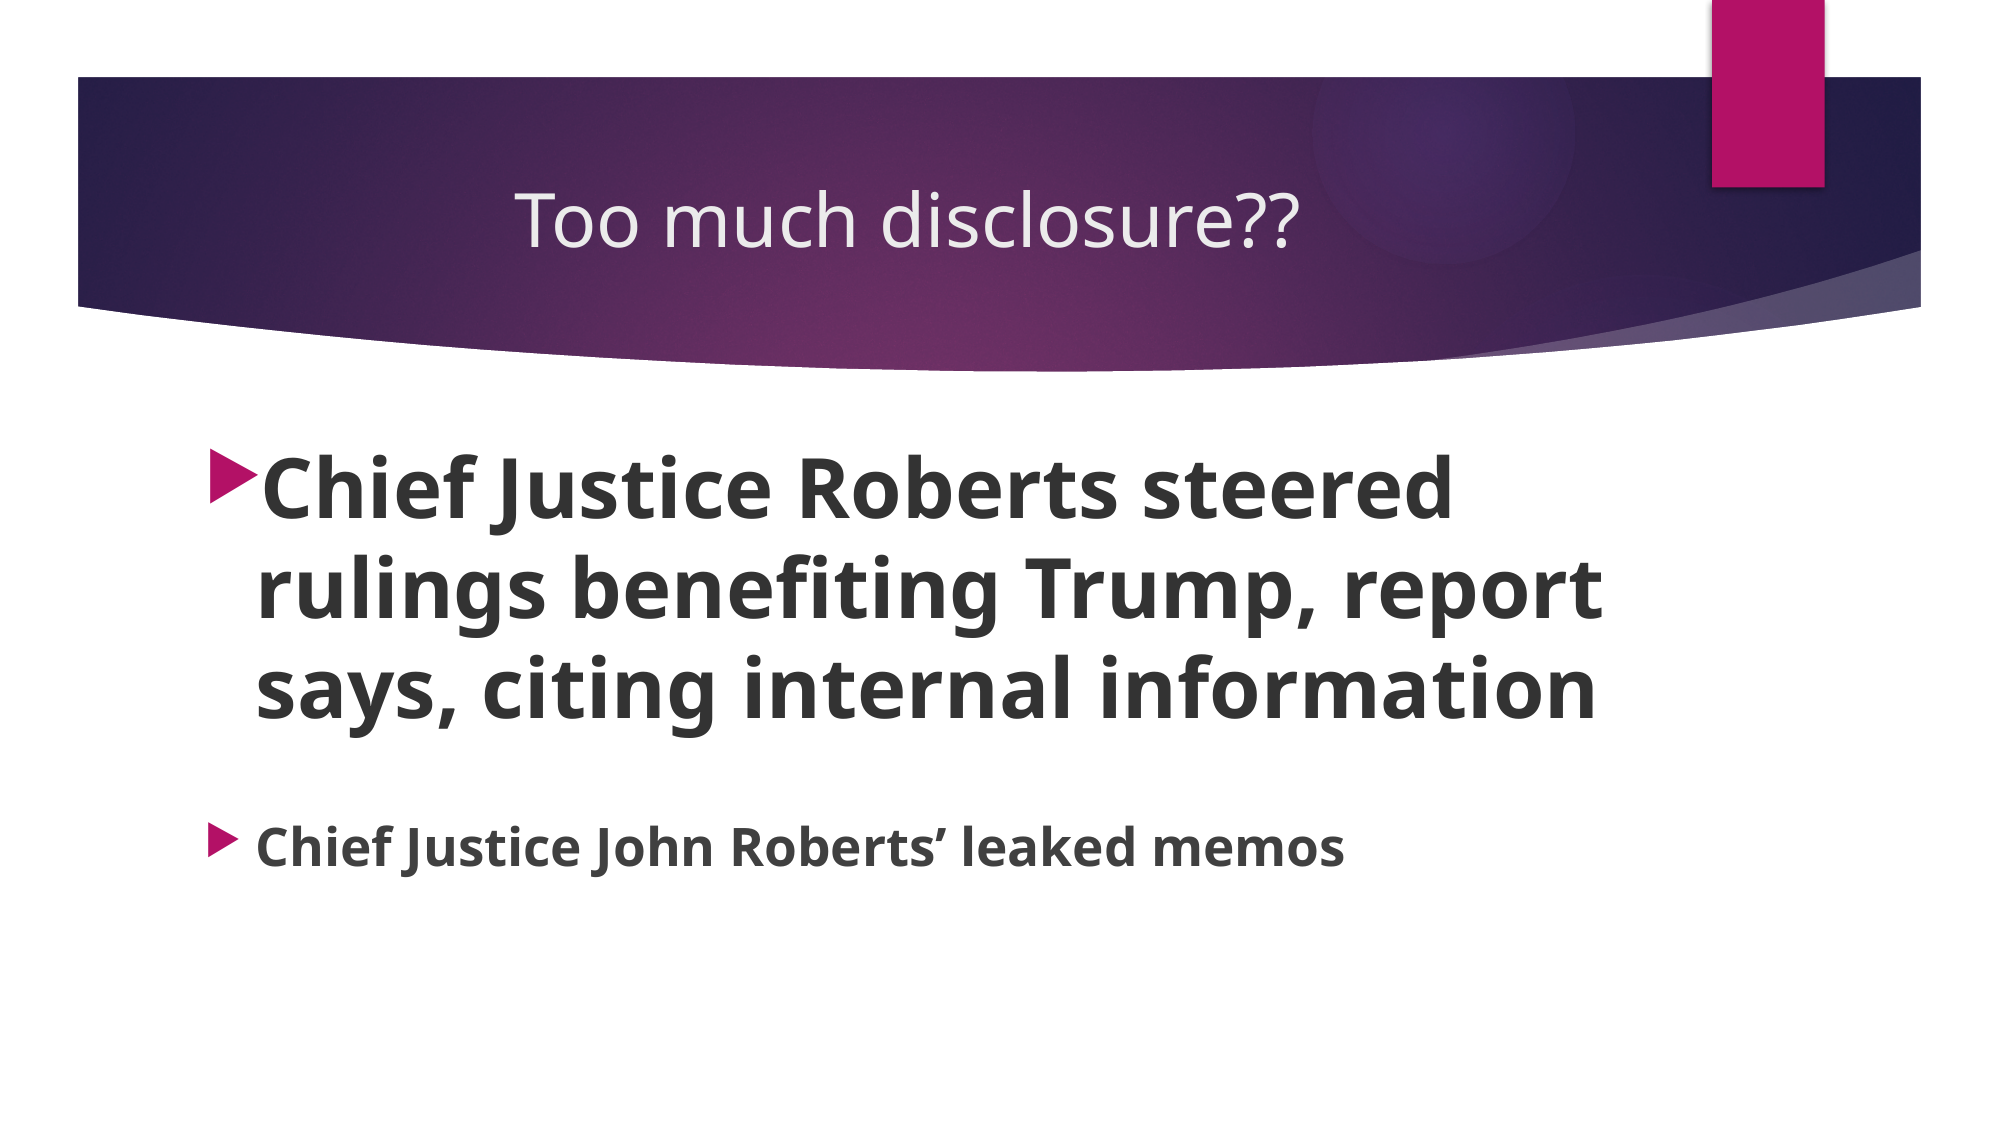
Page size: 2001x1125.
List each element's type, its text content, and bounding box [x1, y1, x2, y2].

list Chief Justice Roberts steered rulings benefiting Trump, report says, citing internal information Chief Justice John Roberts’ leaked memos [189, 427, 1638, 988]
title Too much disclosure?? [189, 159, 1627, 276]
